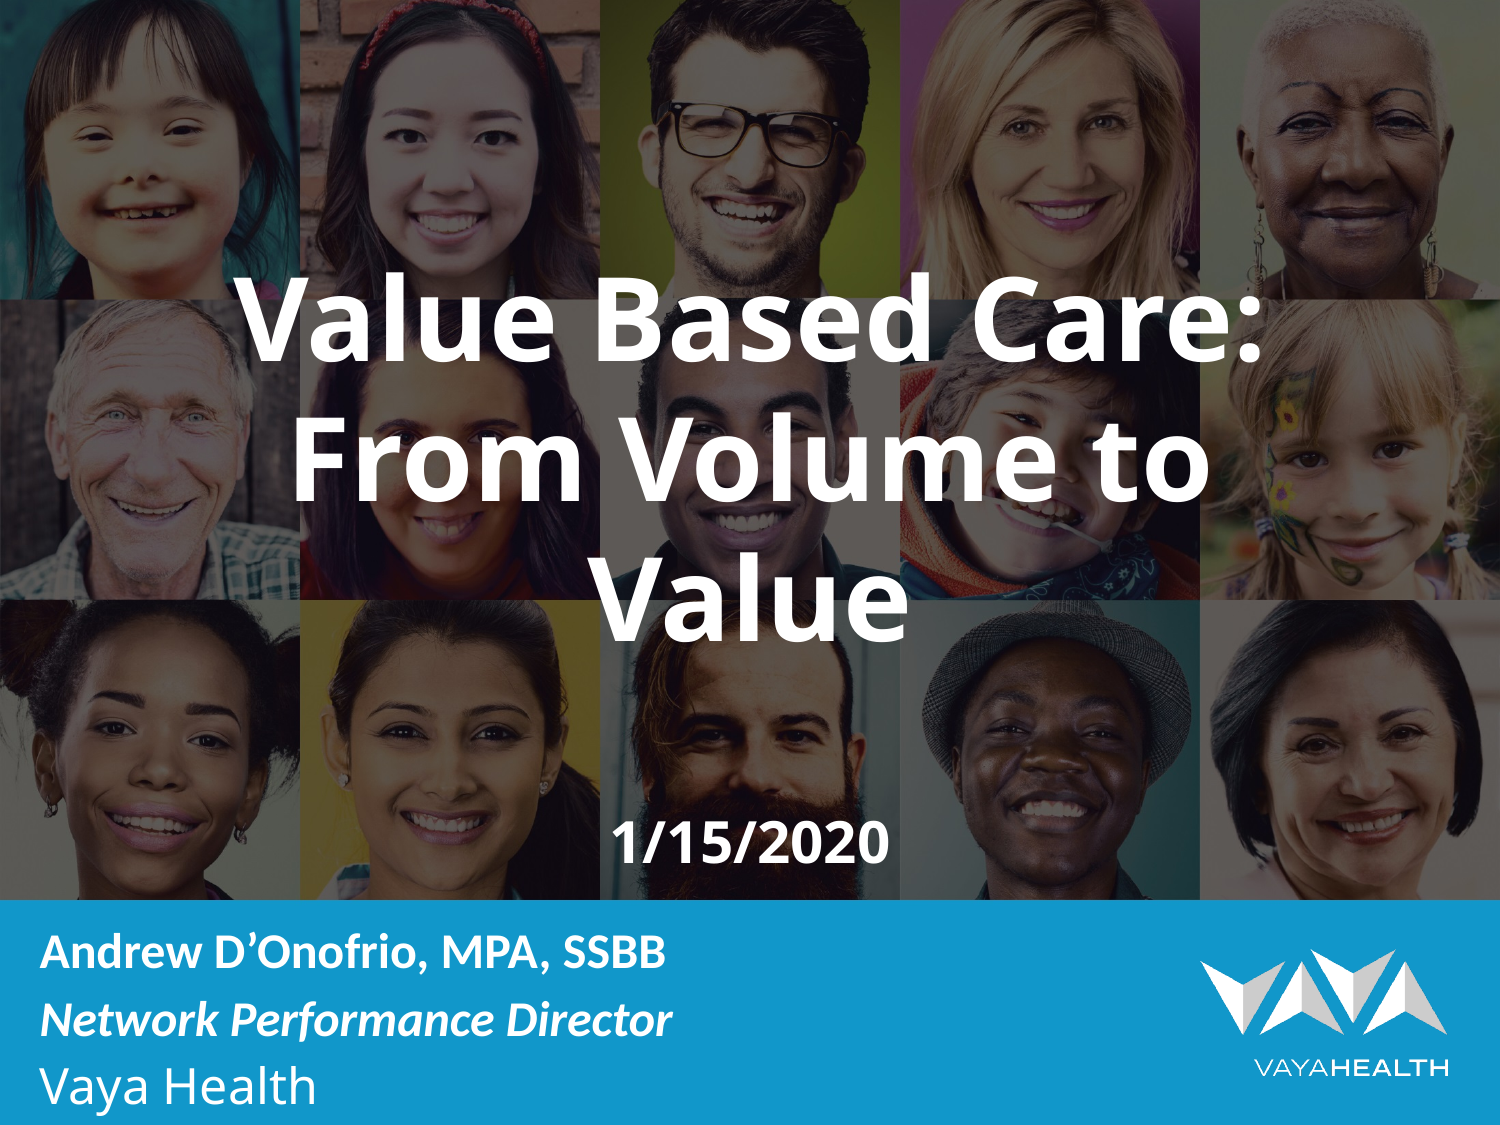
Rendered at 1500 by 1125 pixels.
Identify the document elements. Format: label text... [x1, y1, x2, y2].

picture [0, 0, 1500, 1125]
text_box Value Based Care: From Volume to Value 1/15/2020 [137, 237, 1363, 883]
text_box Andrew D’Onofrio, MPA, SSBB Network Performance Director Vaya Health [24, 910, 1163, 1123]
